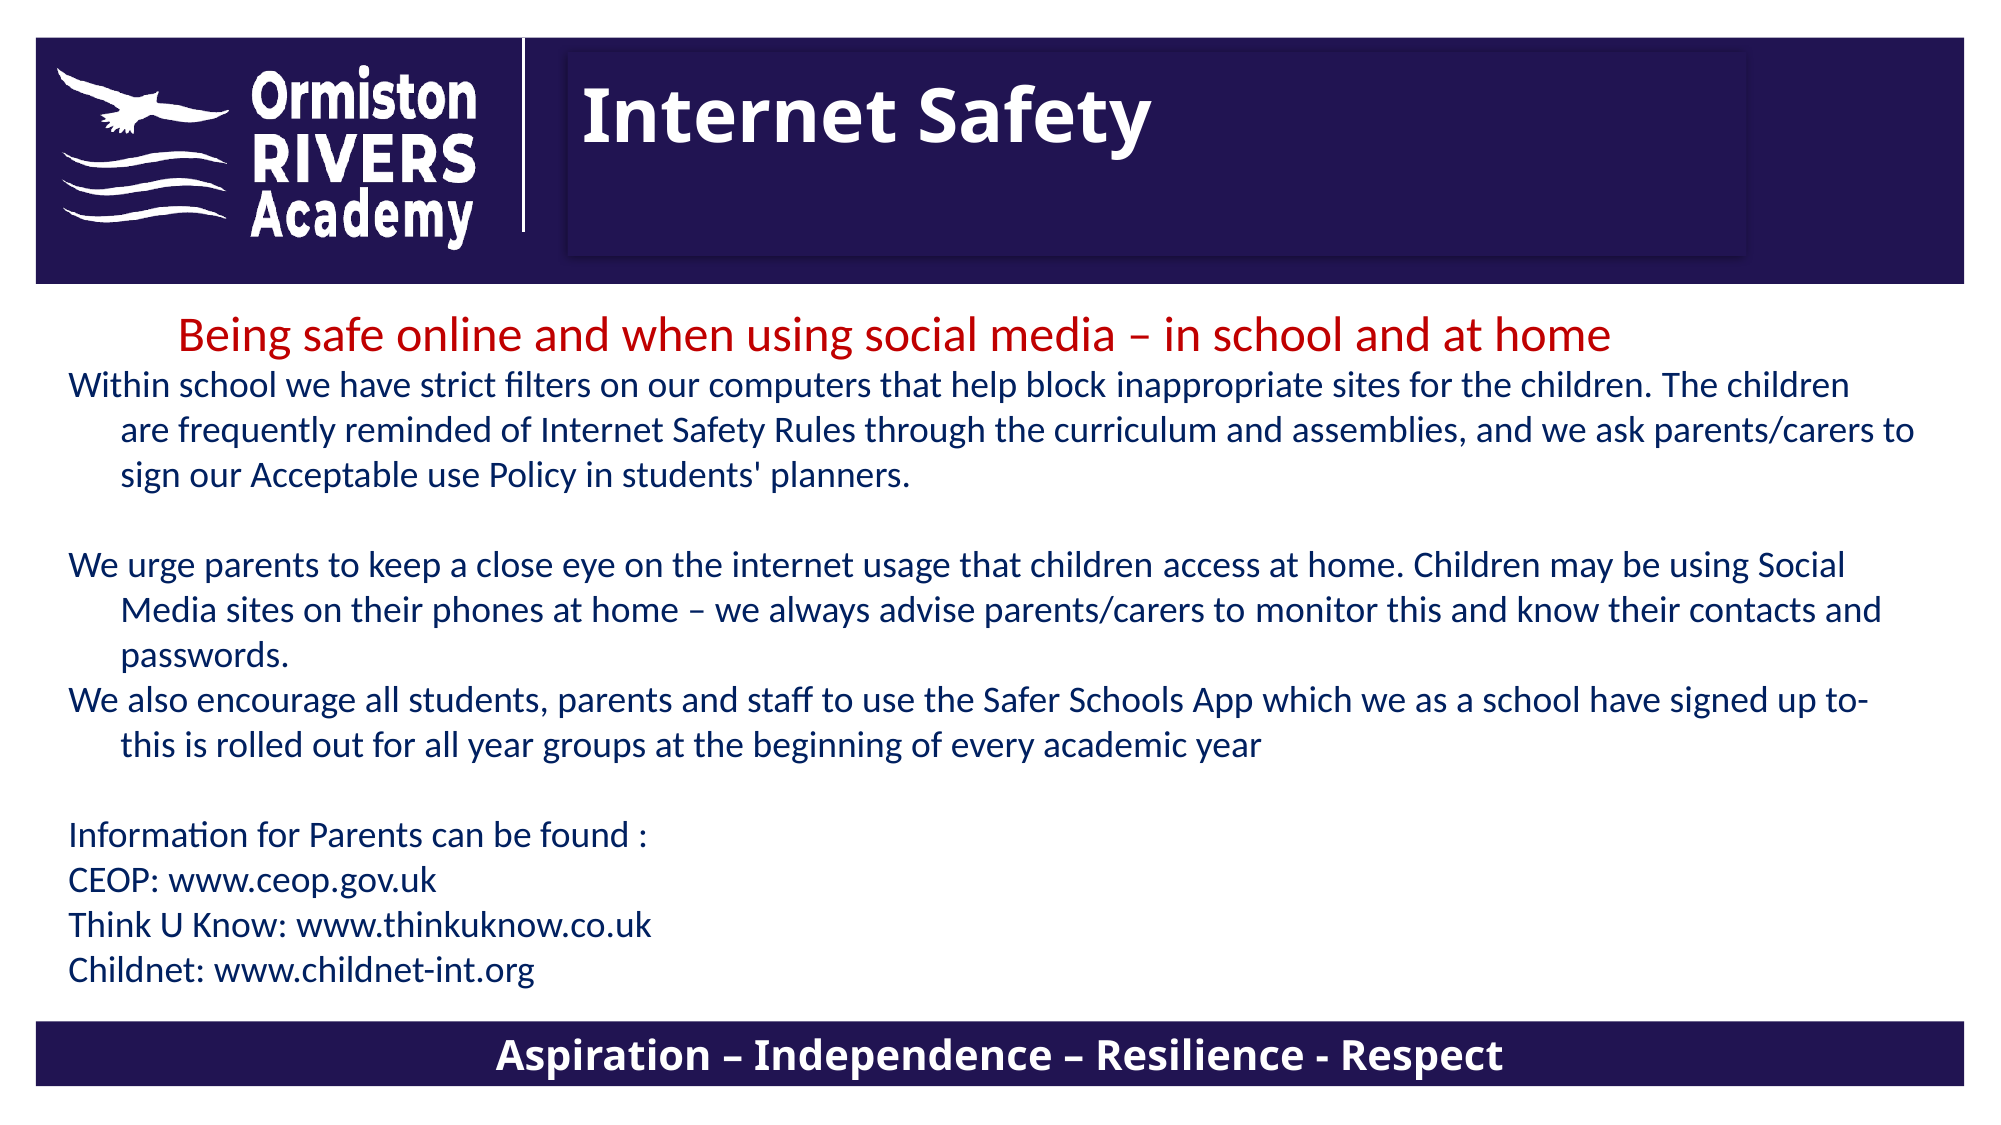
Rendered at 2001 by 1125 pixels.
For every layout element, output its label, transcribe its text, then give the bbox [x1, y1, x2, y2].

picture [38, 61, 482, 261]
title Internet Safety [567, 52, 1747, 256]
list Being safe online and when using social media – in school and at home [132, 286, 1862, 352]
text_box Within school we have strict filters on our computers that help block inappropriate sites for the children. The children are frequently reminded of Internet Safety Rules through the curriculum and assemblies, and we ask parents/carers to sign our Acceptable use Policy in students' planners. We urge parents to keep a close eye on the internet usage that children access at home. Children may be using Social Media sites on their phones at home – we always advise parents/carers to monitor this and know their contacts and passwords. We also encourage all students, parents and staff to use the Safer Schools App which we as a school have signed up to- this is rolled out for all year groups at the beginning of every academic year Information for Parents can be found : CEOP: www.ceop.gov.uk Think U Know: www.thinkuknow.co.uk Childnet: www.childnet-int.org [30, 352, 1946, 998]
